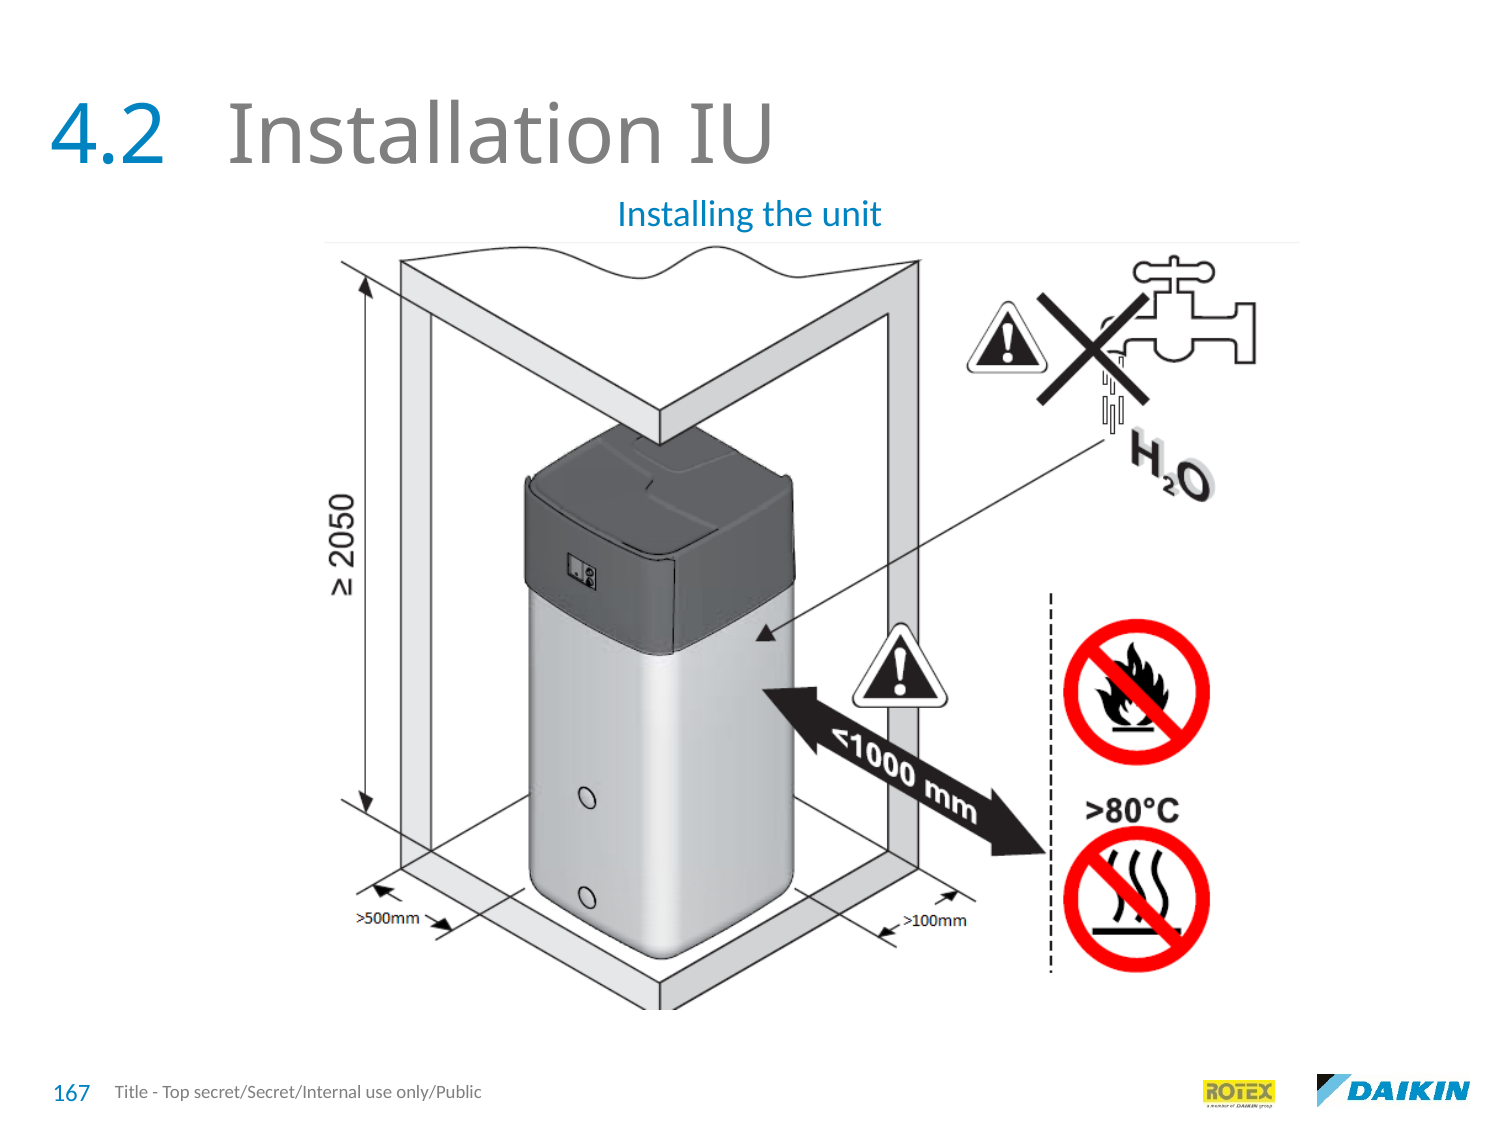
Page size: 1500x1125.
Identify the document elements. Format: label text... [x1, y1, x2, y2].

picture [1203, 1080, 1275, 1109]
list 4.2 [35, 62, 212, 181]
list Installation IU [212, 62, 1463, 181]
slide_number 167 [37, 1050, 213, 1125]
picture [1317, 1074, 1470, 1107]
picture [324, 242, 1301, 1010]
footer Title - Top secret/Secret/Internal use only/Public [213, 1061, 575, 1122]
text_box Installing the unit [0, 181, 1500, 242]
